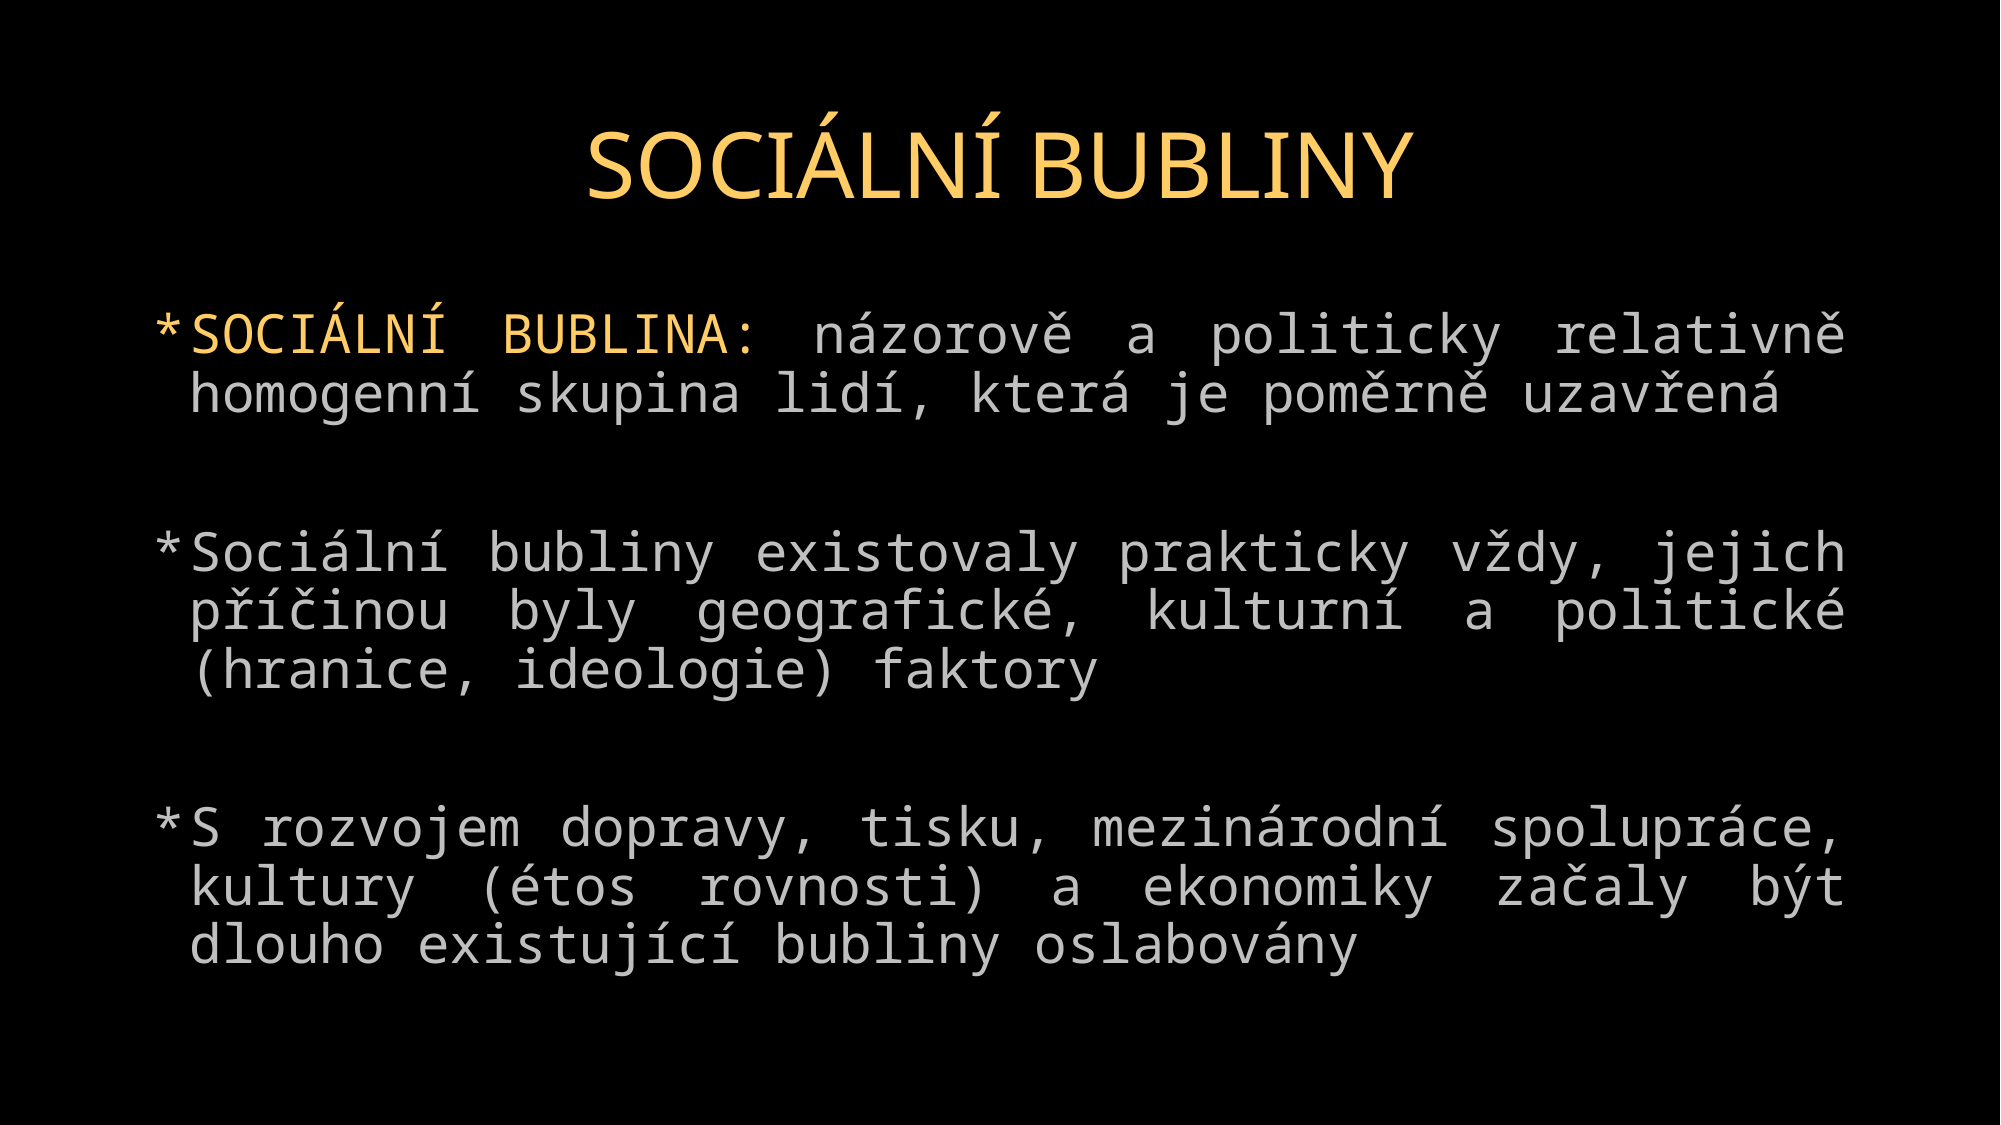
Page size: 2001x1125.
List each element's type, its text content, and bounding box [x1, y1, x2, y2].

list SOCIÁLNÍ BUBLINA: názorově a politicky relativně homogenní skupina lidí, která je poměrně uzavřená Sociální bubliny existovaly prakticky vždy, jejich příčinou byly geografické, kulturní a politické (hranice, ideologie) faktory S rozvojem dopravy, tisku, mezinárodní spolupráce, kultury (étos rovnosti) a ekonomiky začaly být dlouho existující bubliny oslabovány [137, 299, 1863, 1085]
title SOCIÁLNÍ BUBLINY [137, 59, 1863, 278]
